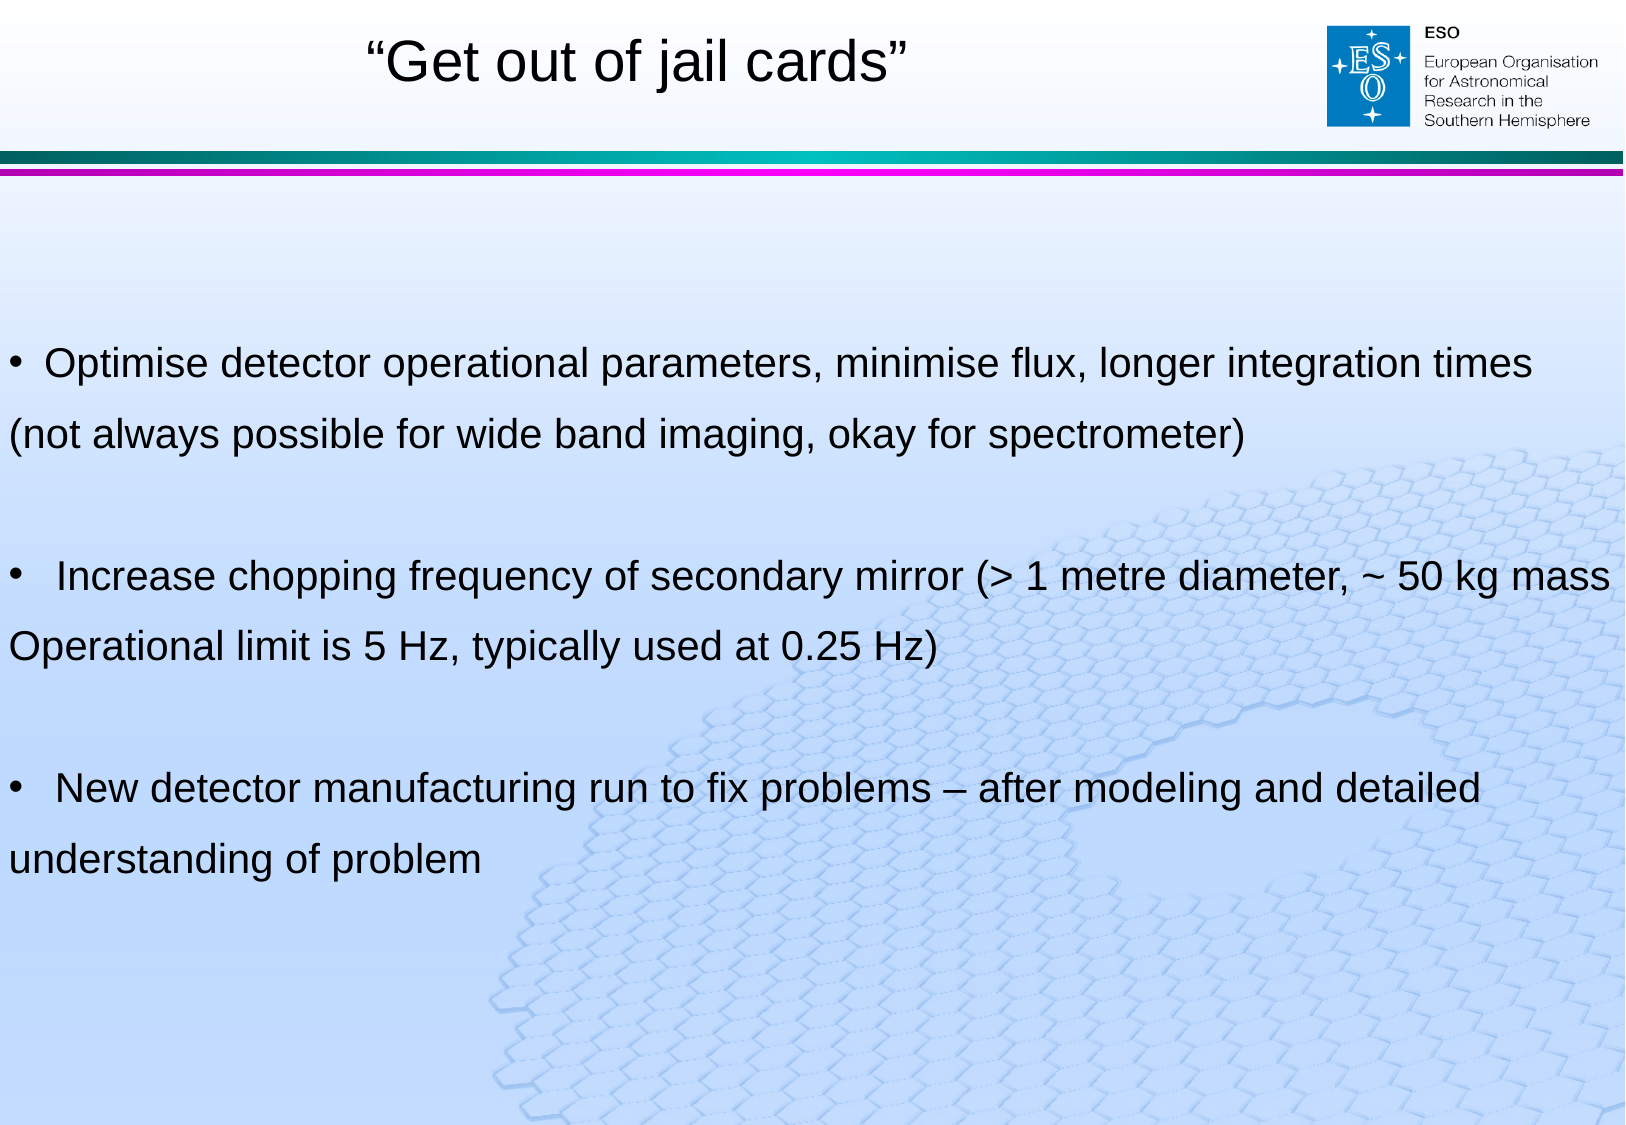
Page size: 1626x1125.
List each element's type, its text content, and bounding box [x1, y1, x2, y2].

title “Get out of jail cards” [0, 0, 1276, 116]
picture [0, 0, 1626, 1125]
text_box Optimise detector operational parameters, minimise flux, longer integration times (not always possible for wide band imaging, okay for spectrometer) Increase chopping frequency of secondary mirror (> 1 metre diameter, ~ 50 kg mass Operational limit is 5 Hz, typically used at 0.25 Hz) New detector manufacturing run to fix problems – after modeling and detailed understanding of problem [0, 257, 1625, 1031]
